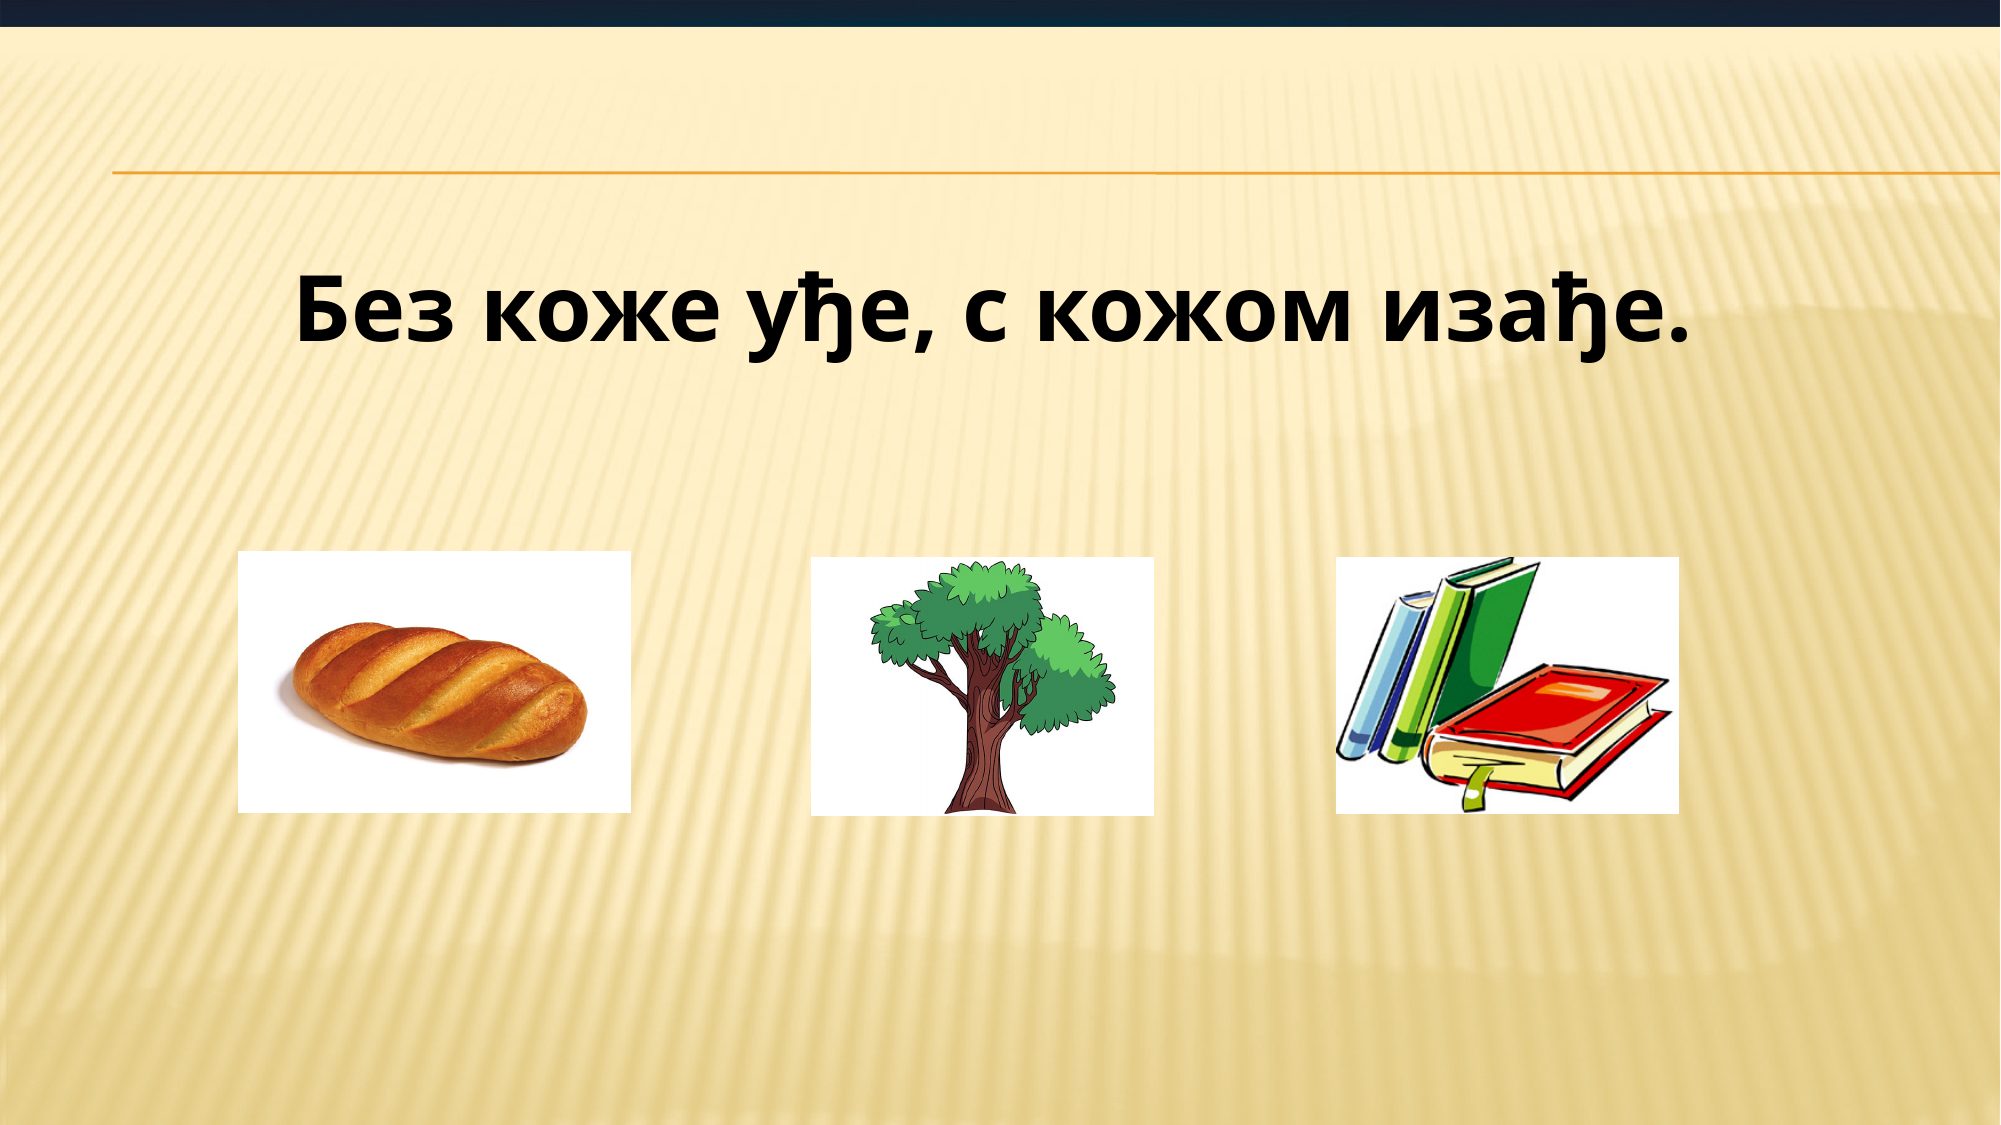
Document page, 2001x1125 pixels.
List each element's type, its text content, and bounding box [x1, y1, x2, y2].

picture [0, 0, 2000, 27]
text_box Без коже уђе, с кожом изађе. [277, 242, 1709, 367]
picture [811, 557, 1155, 816]
picture [1336, 557, 1679, 814]
picture [238, 551, 631, 814]
